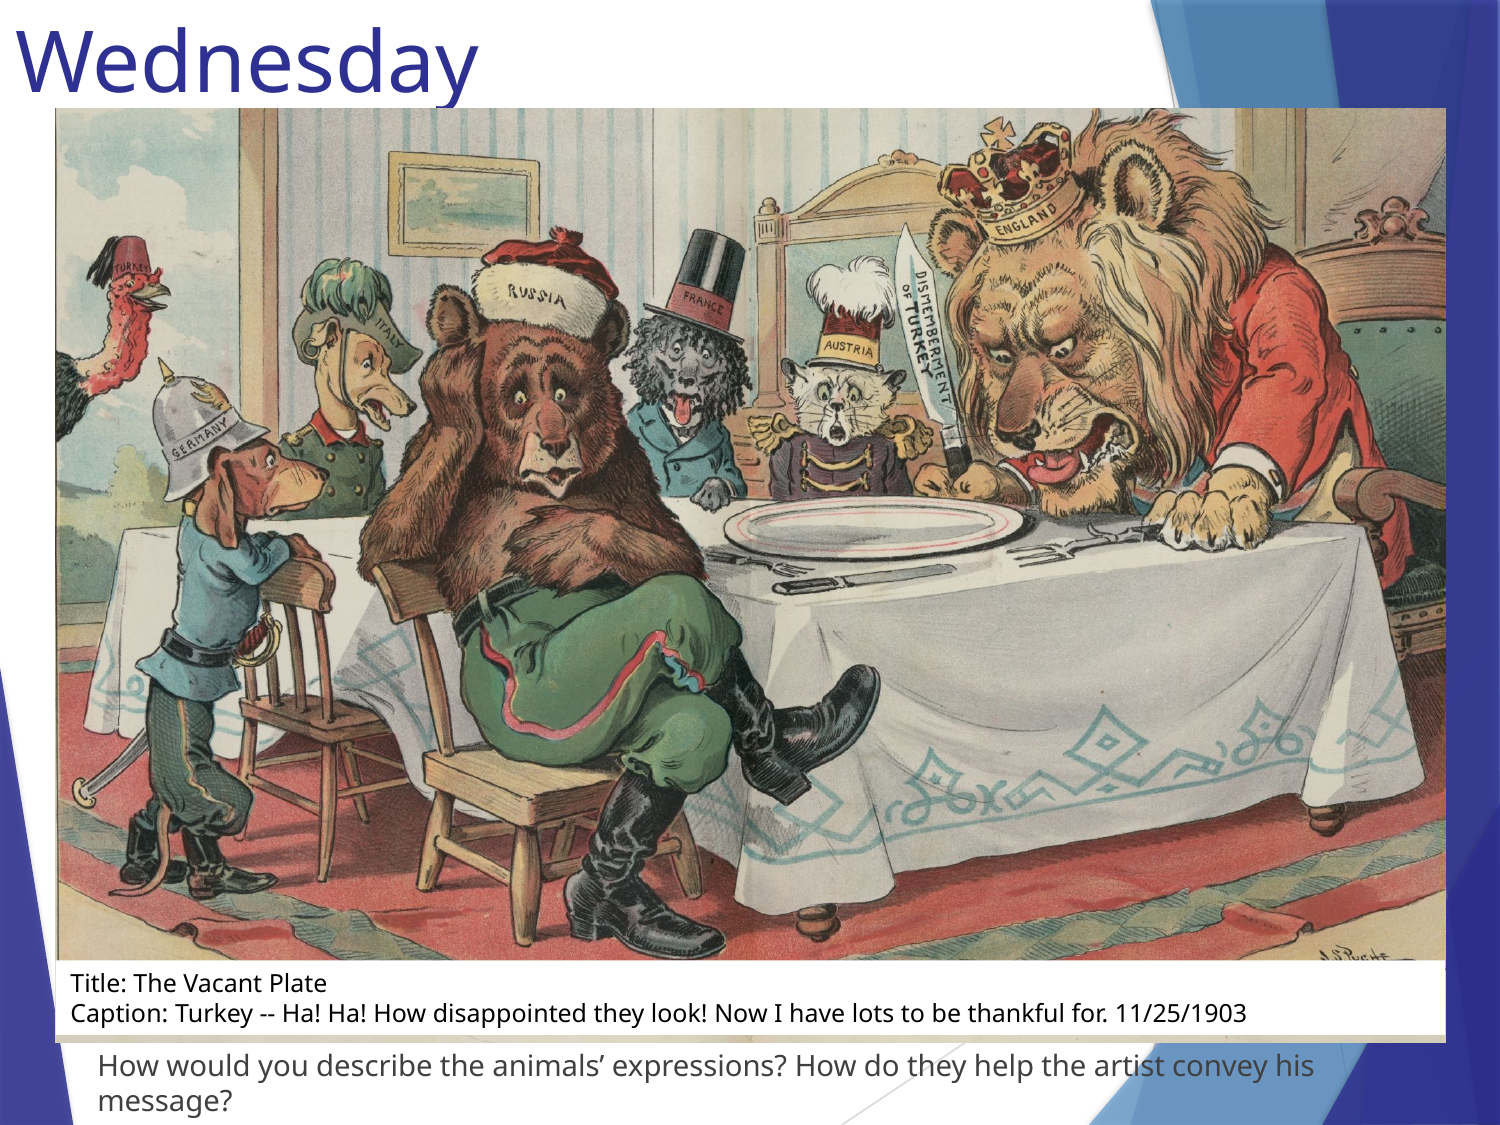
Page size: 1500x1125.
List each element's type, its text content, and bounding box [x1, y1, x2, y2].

list How would you describe the animals’ expressions? How do they help the artist convey his message? [82, 1051, 1371, 1125]
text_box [55, 107, 1446, 1044]
text_box Wednesday [0, 0, 1350, 188]
